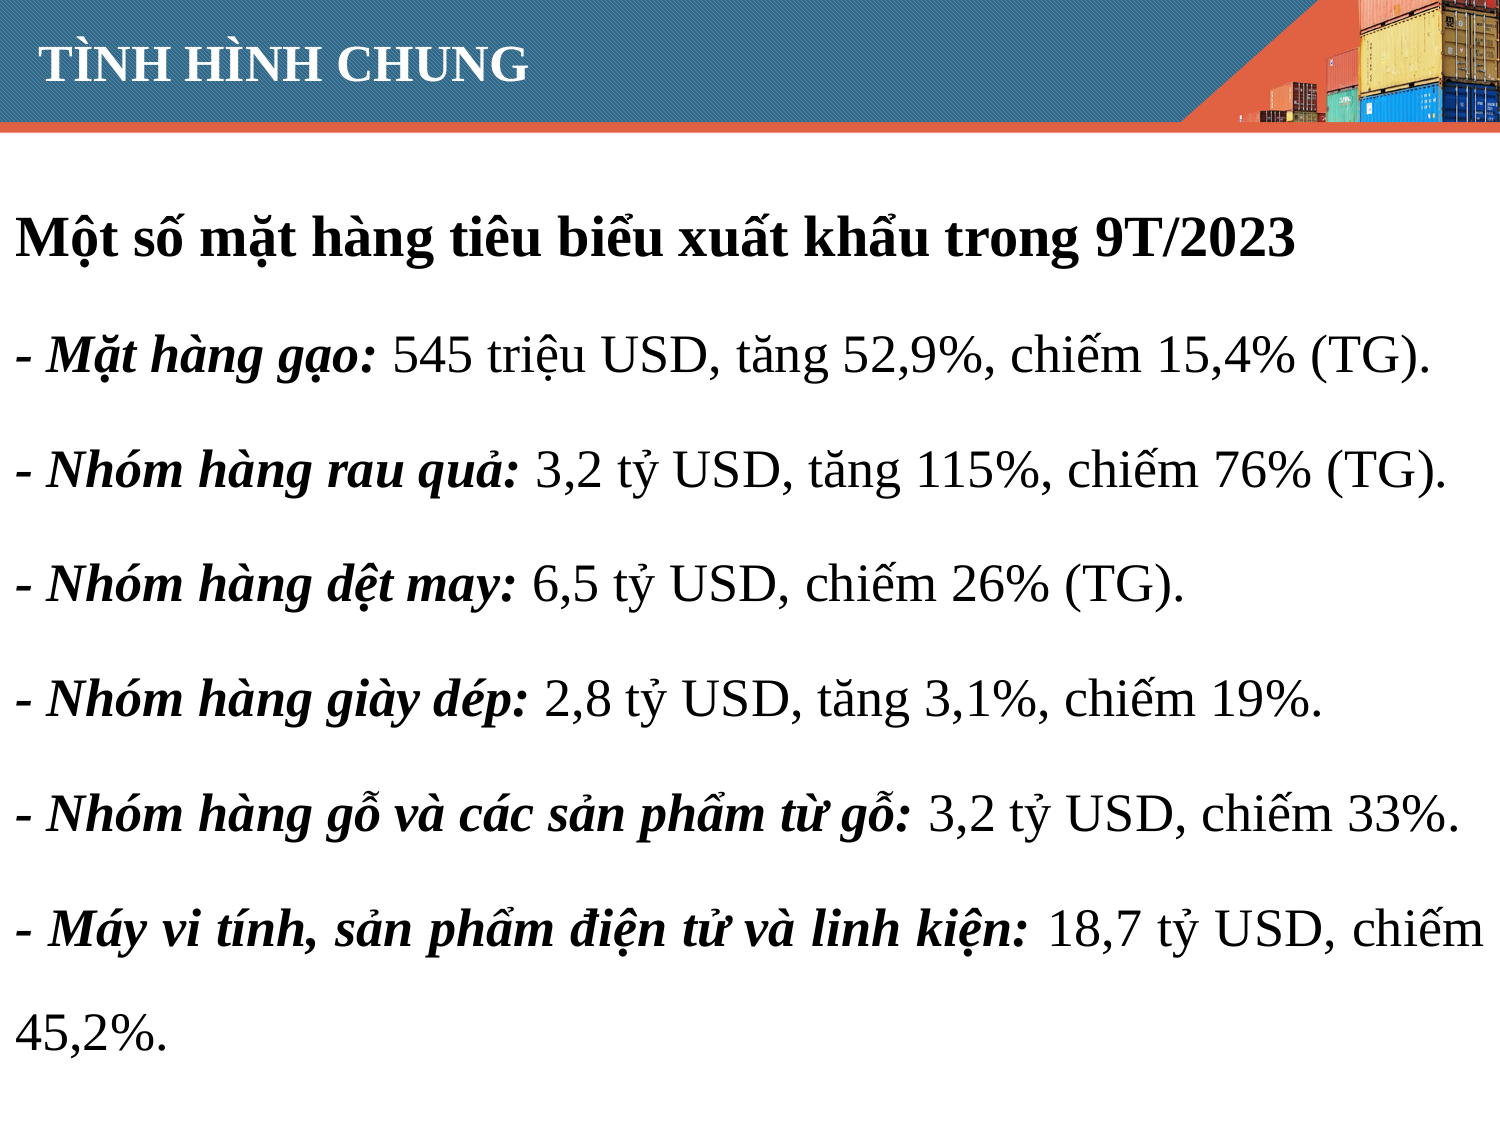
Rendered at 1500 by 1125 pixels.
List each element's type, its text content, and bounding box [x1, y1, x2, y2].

picture [0, 986, 1500, 1125]
list Một số mặt hàng tiêu biểu xuất khẩu trong 9T/2023 - Mặt hàng gạo: 545 triệu USD, tăng 52,9%, chiếm 15,4% (TG). - Nhóm hàng rau quả: 3,2 tỷ USD, tăng 115%, chiếm 76% (TG). - Nhóm hàng dệt may: 6,5 tỷ USD, chiếm 26% (TG). - Nhóm hàng giày dép: 2,8 tỷ USD, tăng 3,1%, chiếm 19%. - Nhóm hàng gỗ và các sản phẩm từ gỗ: 3,2 tỷ USD, chiếm 33%. - Máy vi tính, sản phẩm điện tử và linh kiện: 18,7 tỷ USD, chiếm 45,2%. [0, 149, 1500, 986]
title TÌNH HÌNH CHUNG [23, 0, 1353, 127]
picture [0, 0, 1500, 149]
